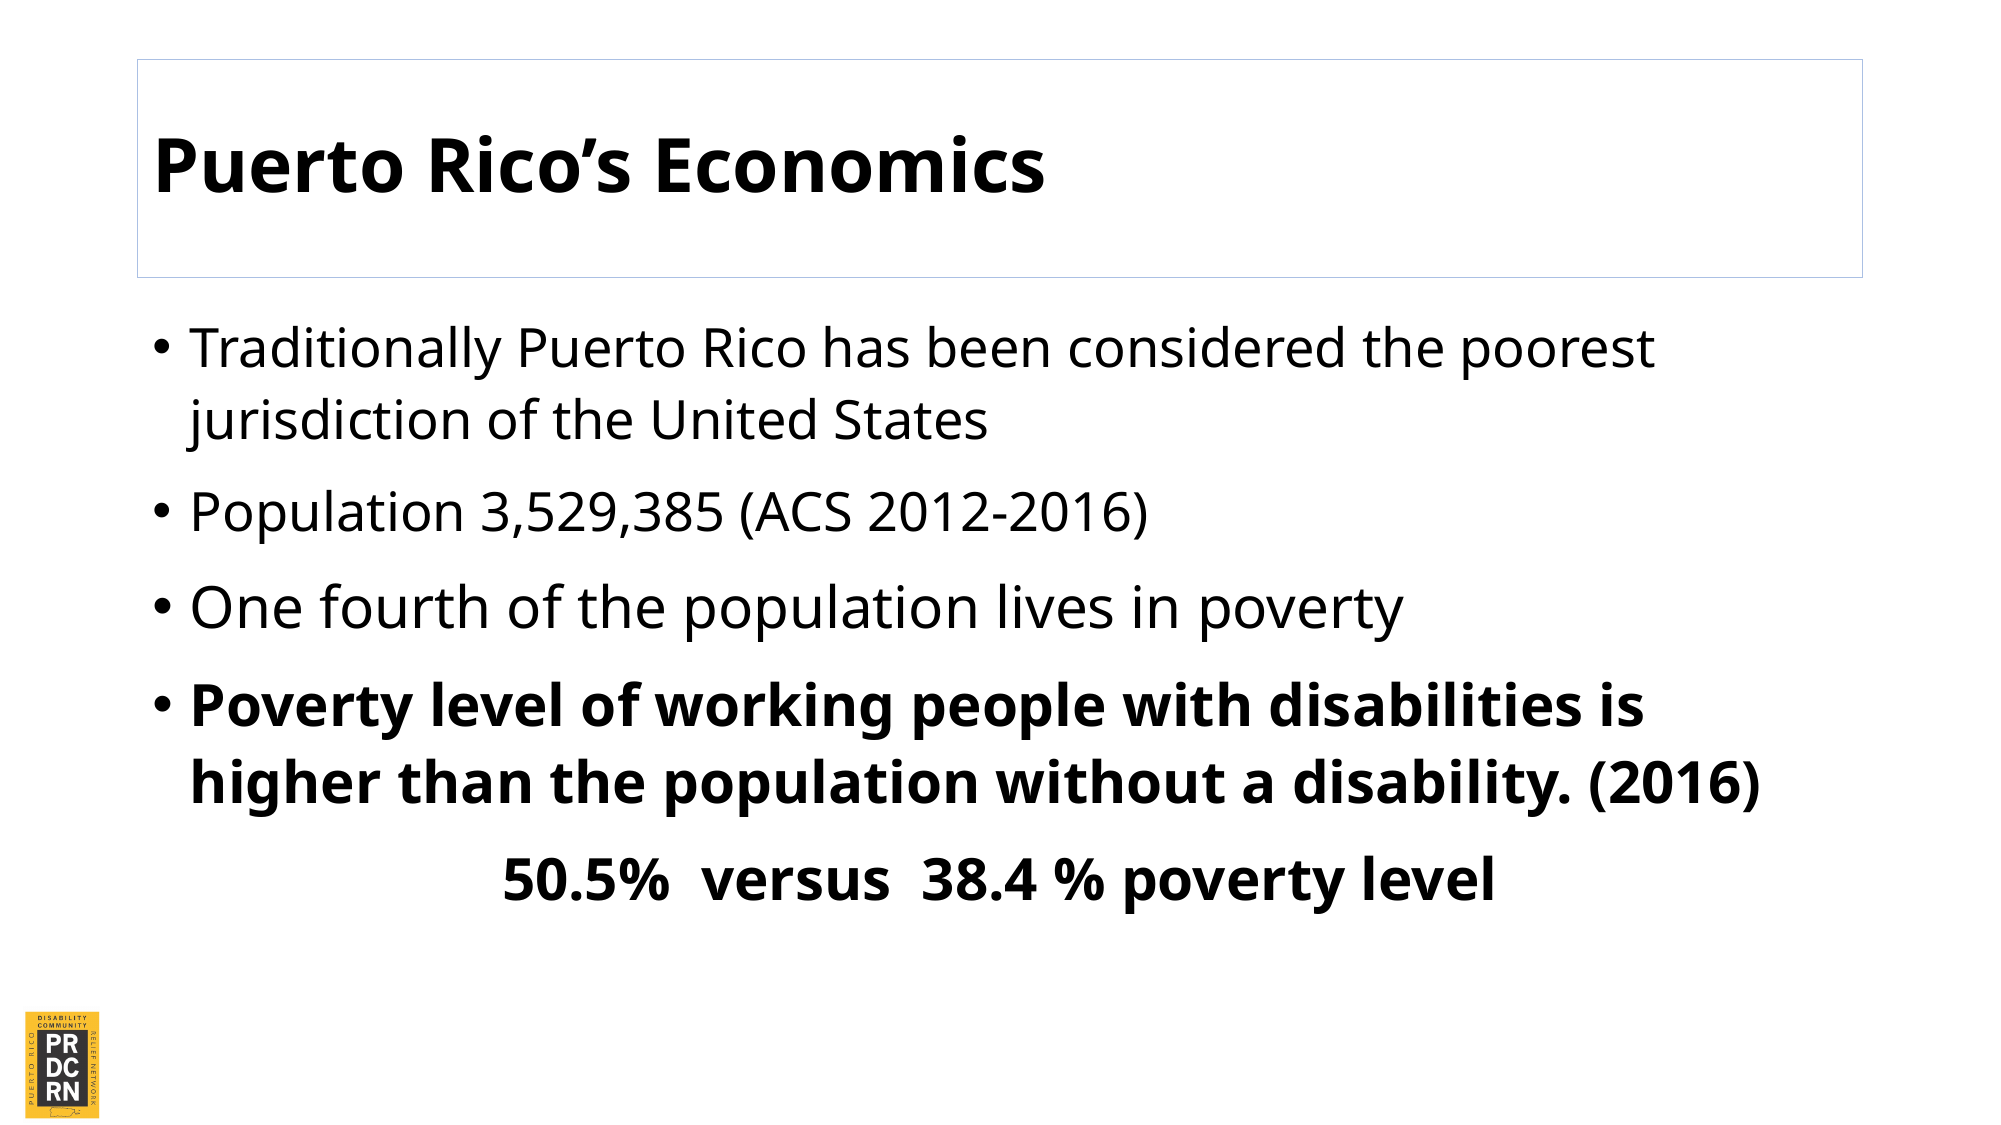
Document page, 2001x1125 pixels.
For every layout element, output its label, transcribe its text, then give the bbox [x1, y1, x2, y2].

list Traditionally Puerto Rico has been considered the poorest jurisdiction of the United States Population 3,529,385 (ACS 2012-2016) One fourth of the population lives in poverty Poverty level of working people with disabilities is higher than the population without a disability. (2016) 50.5% versus 38.4 % poverty level [137, 299, 1863, 1014]
title Puerto Rico’s Economics [137, 59, 1863, 278]
picture [23, 1006, 100, 1123]
